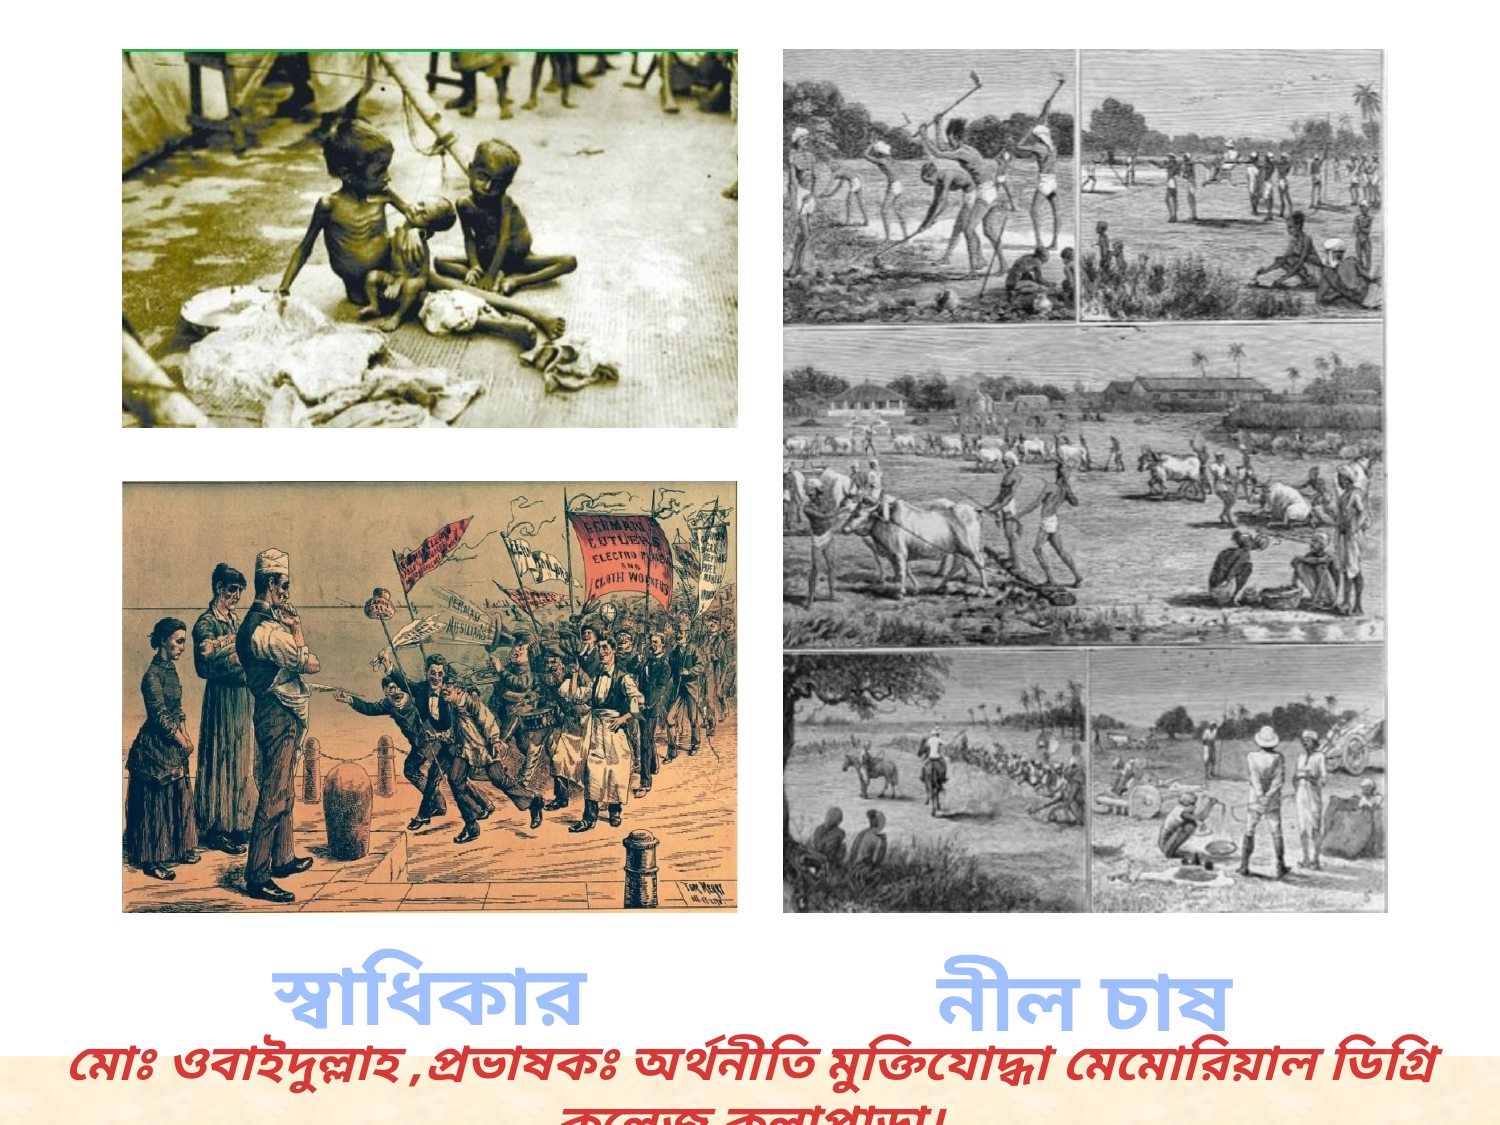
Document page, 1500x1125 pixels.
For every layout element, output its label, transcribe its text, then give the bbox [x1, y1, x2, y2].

picture [122, 49, 738, 428]
text_box নীল চাষ [777, 940, 1393, 1056]
text_box স্বাধিকার আন্দোলন [122, 934, 738, 1056]
picture [122, 481, 738, 913]
picture [782, 49, 1388, 913]
footer মোঃ ওবাইদুল্লাহ ,প্রভাষকঃ অর্থনীতি মুক্তিযোদ্ধা মেমোরিয়াল ডিগ্রি কলেজ,কলাপাড়া। [0, 1056, 1500, 1125]
